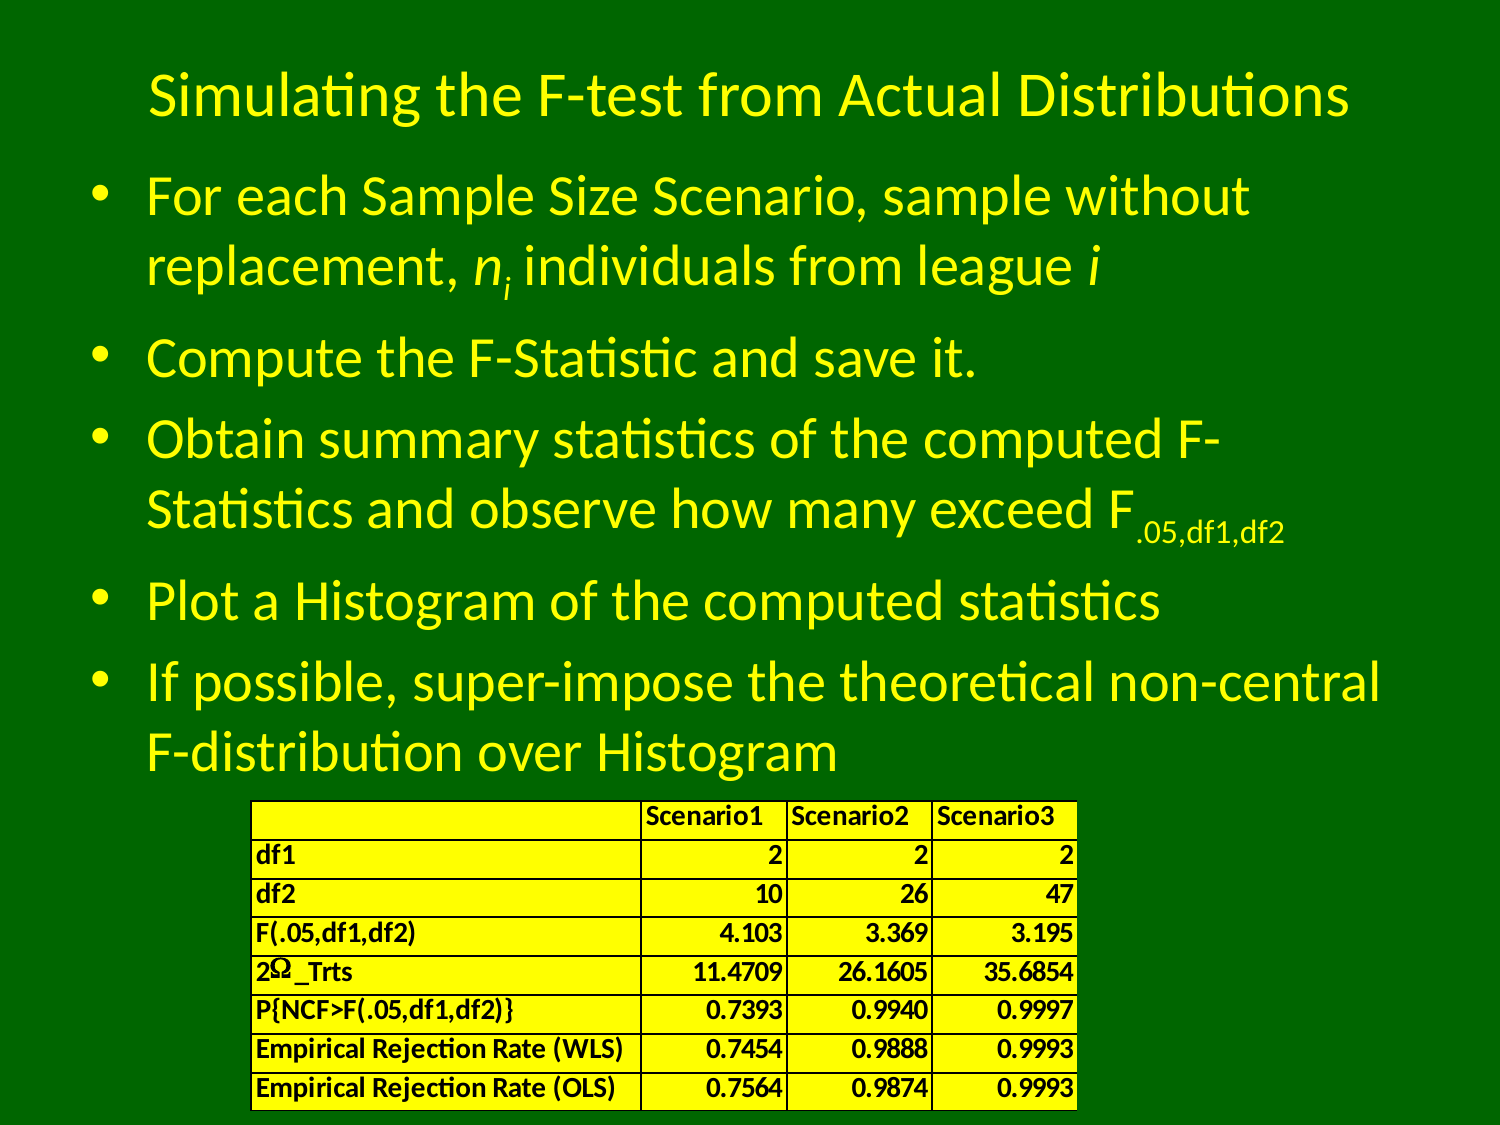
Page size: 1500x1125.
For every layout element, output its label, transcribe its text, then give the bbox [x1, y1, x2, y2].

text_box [249, 799, 1079, 1113]
title Simulating the F-test from Actual Distributions [75, 45, 1425, 138]
list For each Sample Size Scenario, sample without replacement, ni individuals from league i Compute the F-Statistic and save it. Obtain summary statistics of the computed F-Statistics and observe how many exceed F.05,df1,df2 Plot a Histogram of the computed statistics If possible, super-impose the theoretical non-central F-distribution over Histogram [75, 149, 1425, 788]
